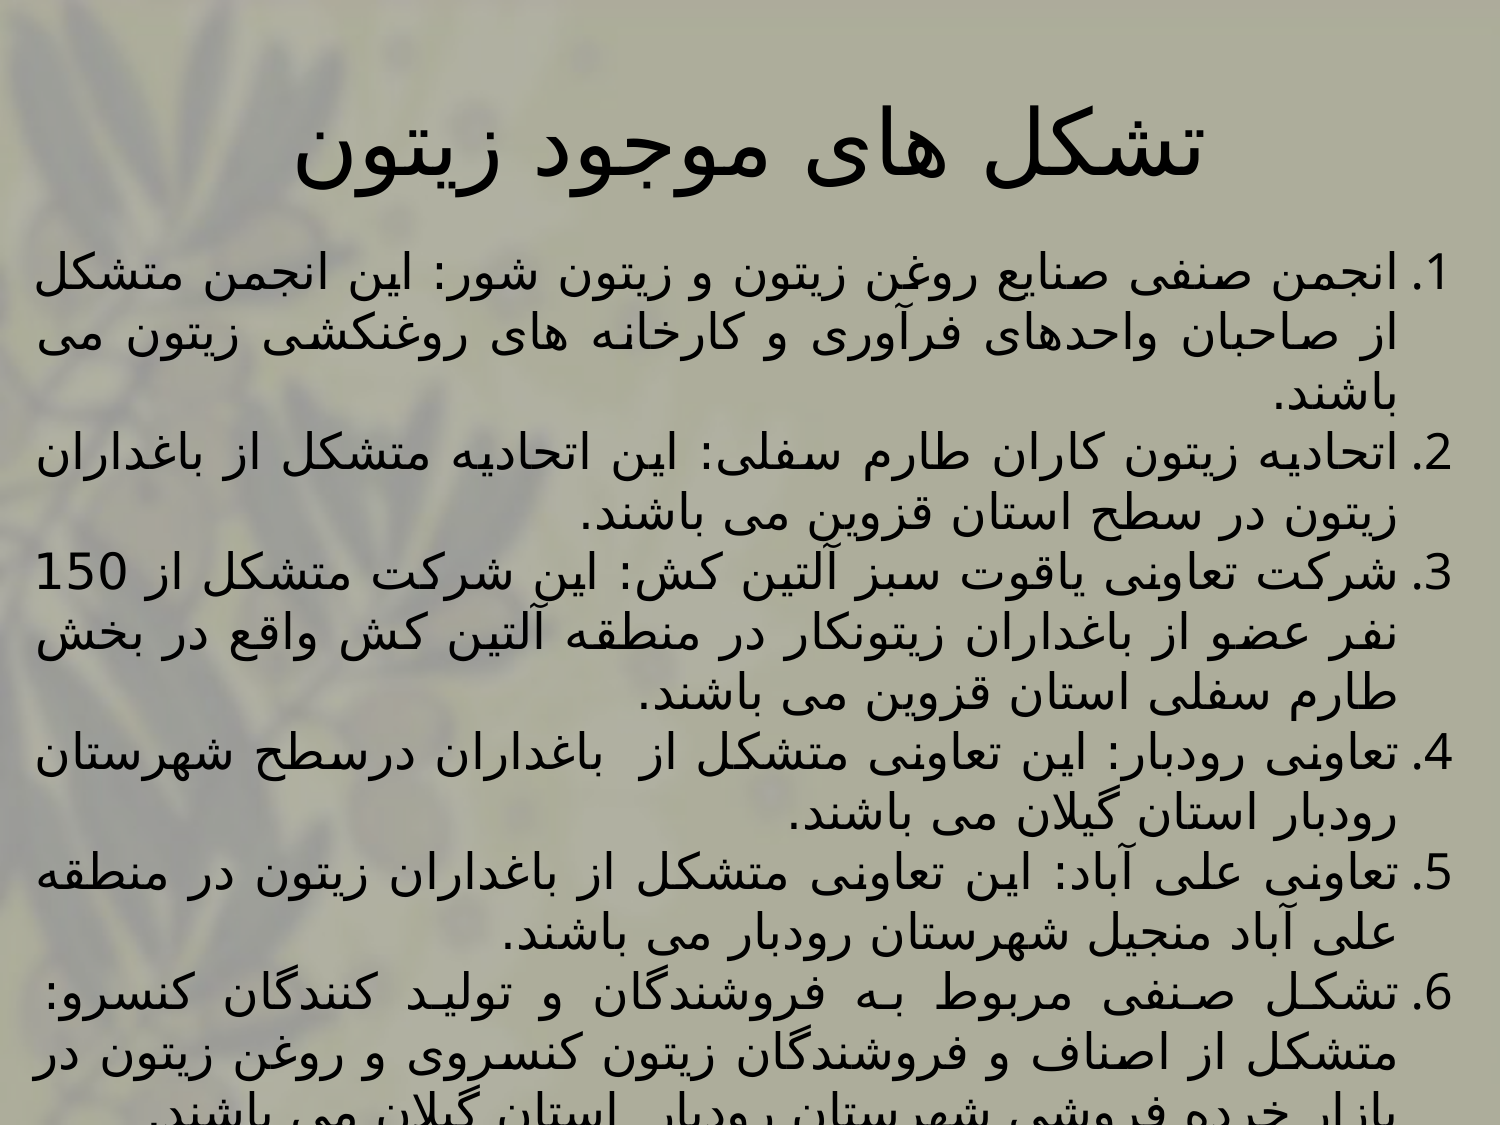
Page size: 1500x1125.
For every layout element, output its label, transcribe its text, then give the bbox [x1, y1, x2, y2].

title تشکل های موجود زیتون [75, 45, 1425, 231]
text_box انجمن صنفی صنایع روغن زیتون و زیتون شور: این انجمن متشکل از صاحبان واحدهای فرآوری و کارخانه های روغنکشی زیتون می باشند. اتحادیه زیتون کاران طارم سفلی: این اتحادیه متشکل از باغداران زیتون در سطح استان قزوین می باشند. شرکت تعاونی یاقوت سبز آلتین کش: این شرکت متشکل از 150 نفر عضو از باغداران زیتونکار در منطقه آلتین کش واقع در بخش طارم سفلی استان قزوین می باشند. تعاونی رودبار: این تعاونی متشکل از باغداران درسطح شهرستان رودبار استان گیلان می باشند. تعاونی علی آباد: این تعاونی متشکل از باغداران زیتون در منطقه علی آباد منجیل شهرستان رودبار می باشند. تشکل صنفی مربوط به فروشندگان و تولید کنندگان کنسرو: متشکل از اصناف و فروشندگان زیتون کنسروی و روغن زیتون در بازار خرده فروشی شهرستان رودبار استان گیلان می باشند. تعاونی باغداران زیتون استان گیلان. تعاونی زیتونکاران طارم. شرکت تعاونی باغداران استان گیلان [17, 231, 1471, 1125]
